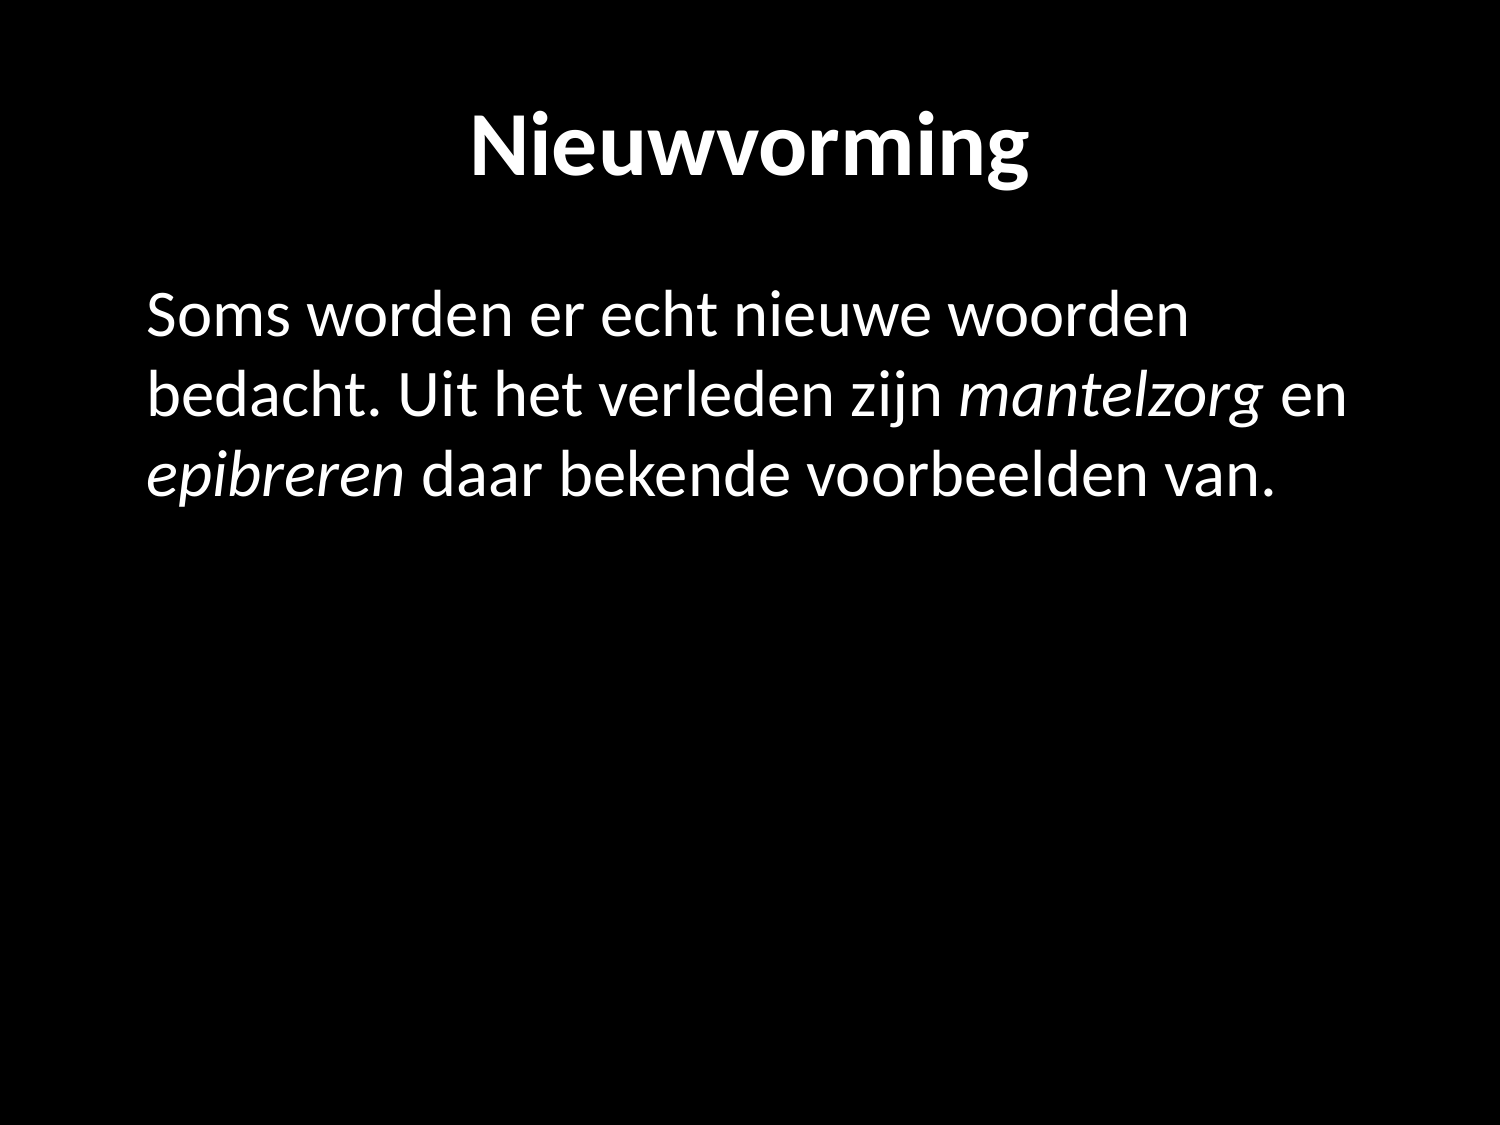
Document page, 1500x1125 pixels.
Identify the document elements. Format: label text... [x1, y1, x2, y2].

list Soms worden er echt nieuwe woorden bedacht. Uit het verleden zijn mantelzorg en epibreren daar bekende voorbeelden van. [75, 262, 1425, 1005]
title Nieuwvorming [75, 45, 1425, 233]
